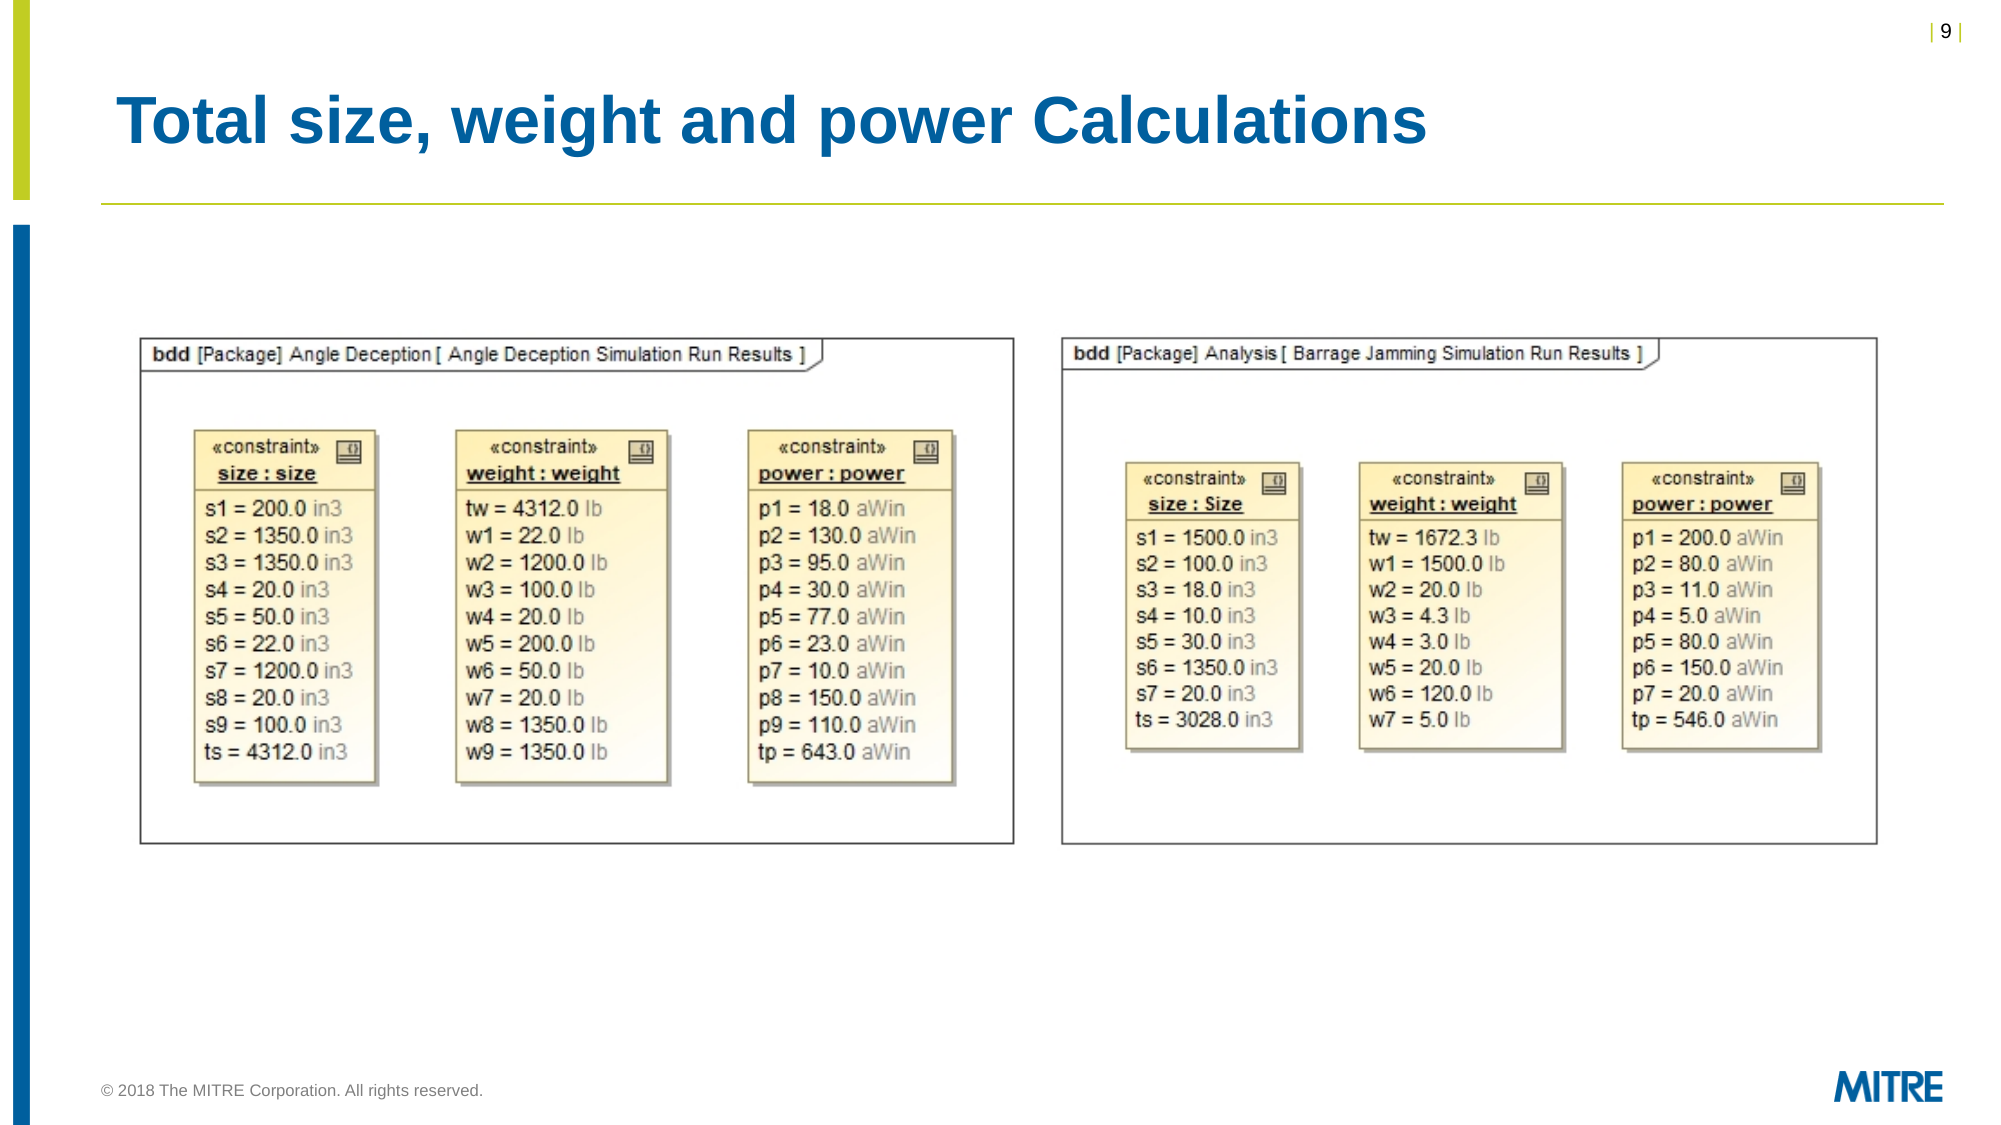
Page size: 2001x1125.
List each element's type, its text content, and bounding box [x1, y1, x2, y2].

picture [1834, 1068, 1945, 1109]
picture [1053, 329, 1885, 852]
picture [131, 329, 1022, 852]
title Total size, weight and power Calculations [101, 60, 1945, 184]
footer © 2018 The MITRE Corporation. All rights reserved. [101, 1069, 1338, 1110]
list [101, 224, 1945, 1012]
